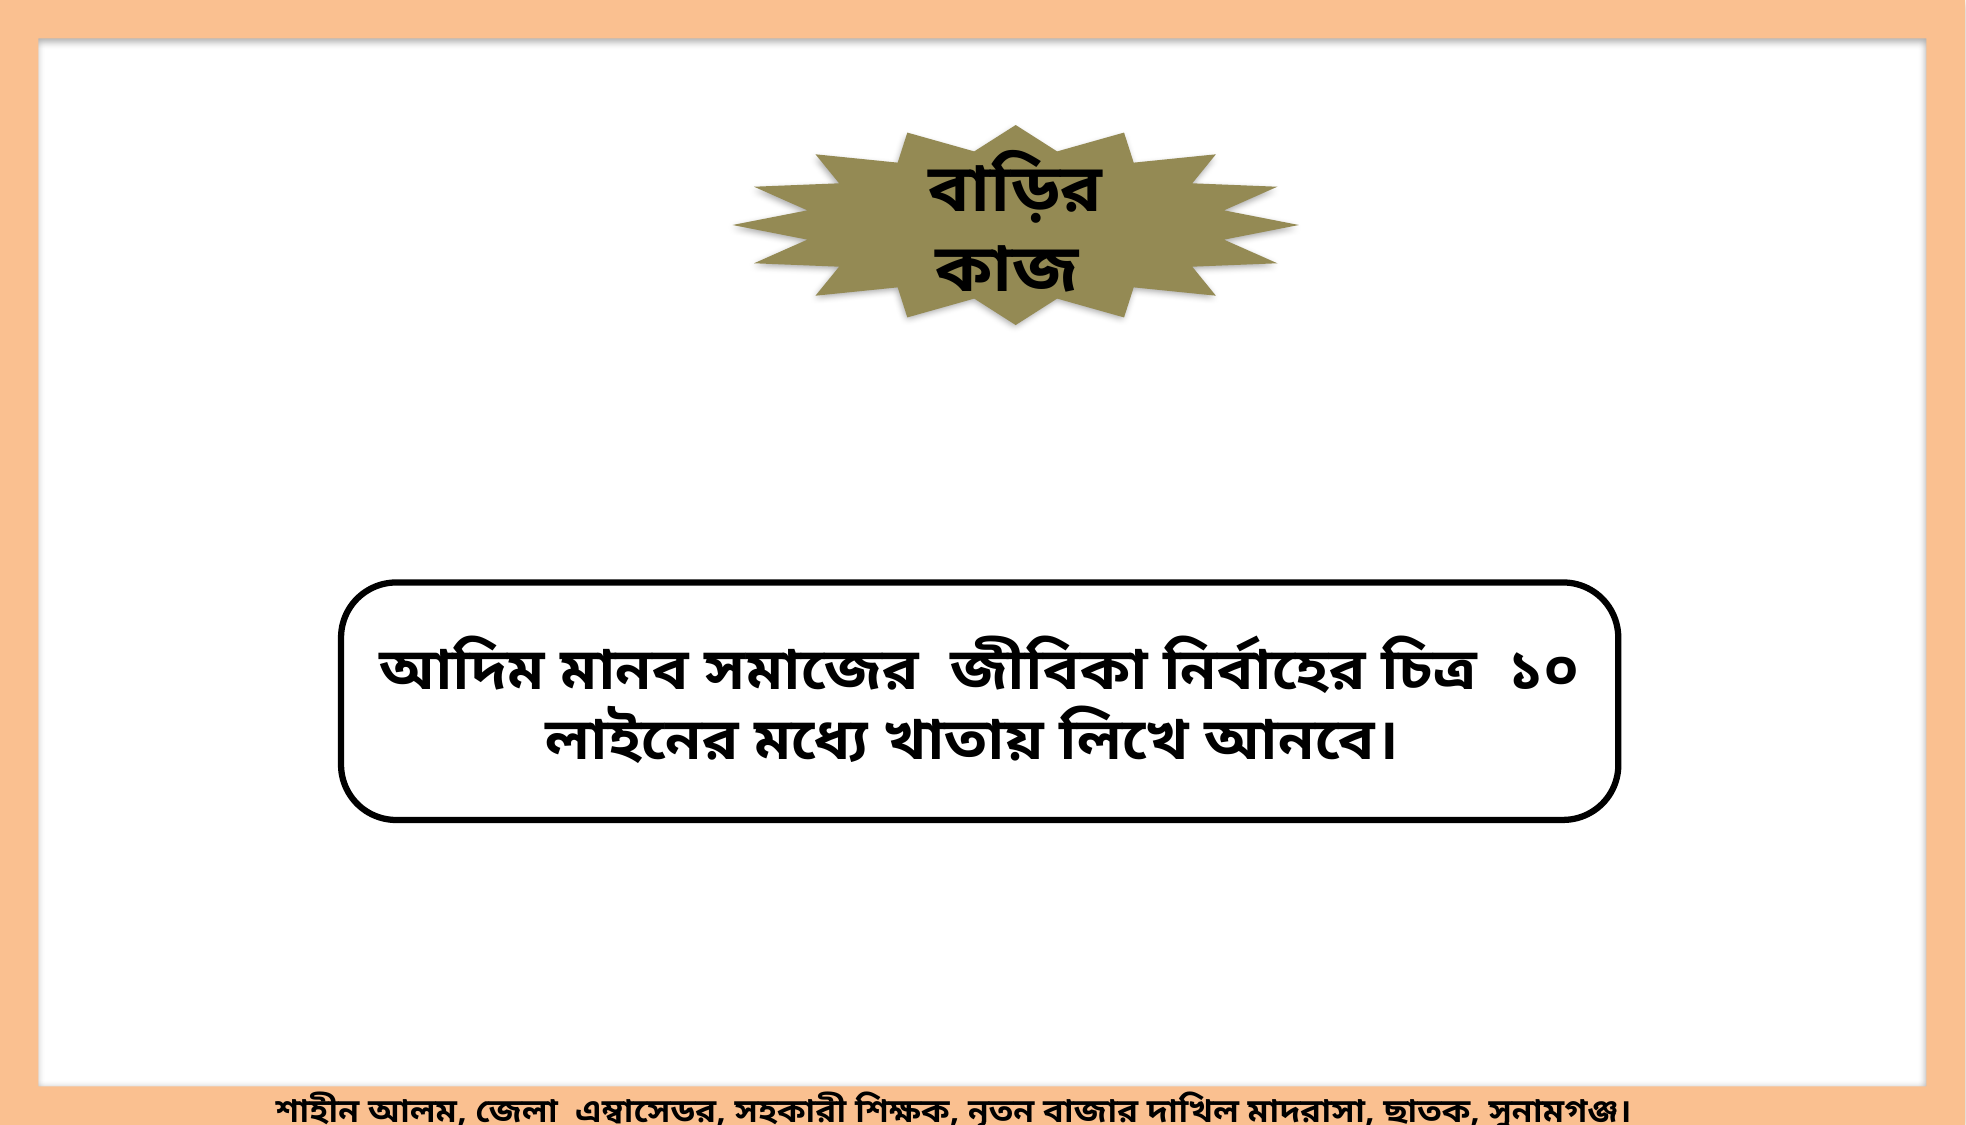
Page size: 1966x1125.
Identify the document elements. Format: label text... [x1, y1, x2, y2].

text_box বাড়ির কাজ [730, 123, 1301, 327]
text_box আদিম মানব সমাজের জীবিকা নির্বাহের চিত্র ১০ লাইনের মধ্যে খাতায় লিখে আনবে। [338, 580, 1621, 823]
